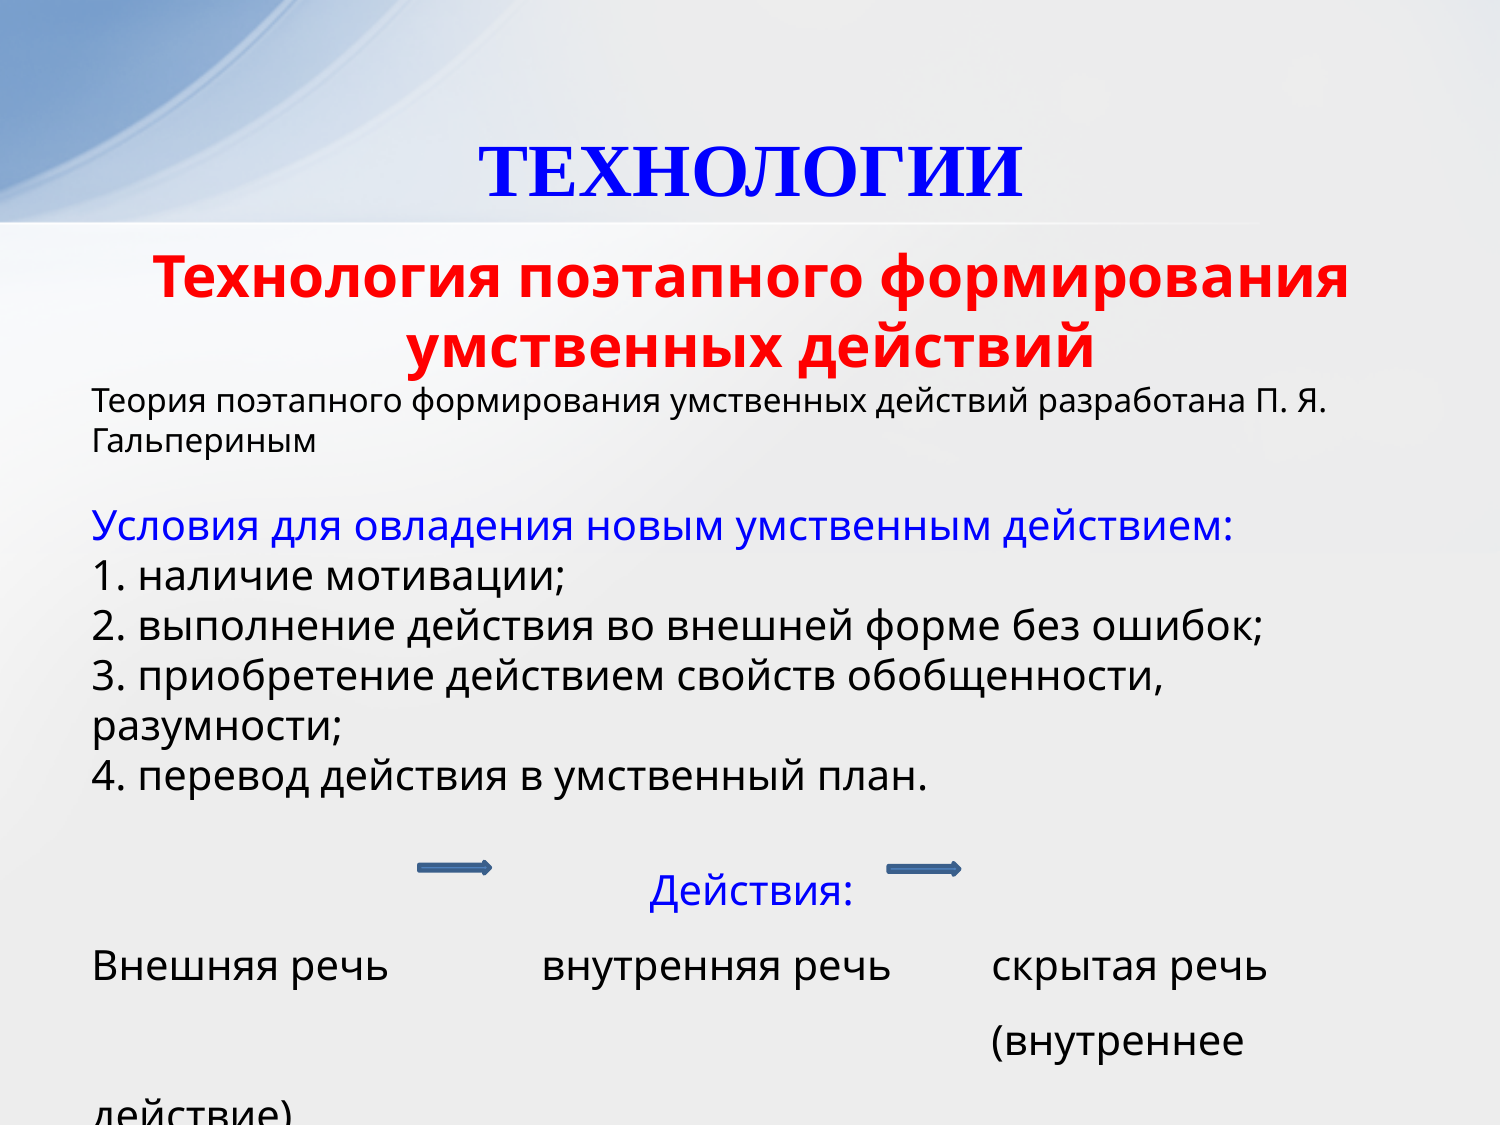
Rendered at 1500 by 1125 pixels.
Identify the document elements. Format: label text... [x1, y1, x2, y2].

title ТЕХНОЛОГИИ [76, 30, 1427, 219]
picture [0, 0, 1500, 1125]
list Технология поэтапного формирования умственных действий Теория поэтапного формирования умственных действий разработана П. Я. Гальпериным Условия для овладения новым умственным действием: 1. наличие мотивации; 2. выполнение действия во внешней форме без ошибок; 3. приобретение действием свойств обобщенности, разумности; 4. перевод действия в умственный план. Действия: Внешняя речь внутренняя речь скрытая речь (внутреннее действие) [76, 231, 1427, 1059]
text_box [417, 859, 493, 876]
text_box [886, 861, 962, 877]
